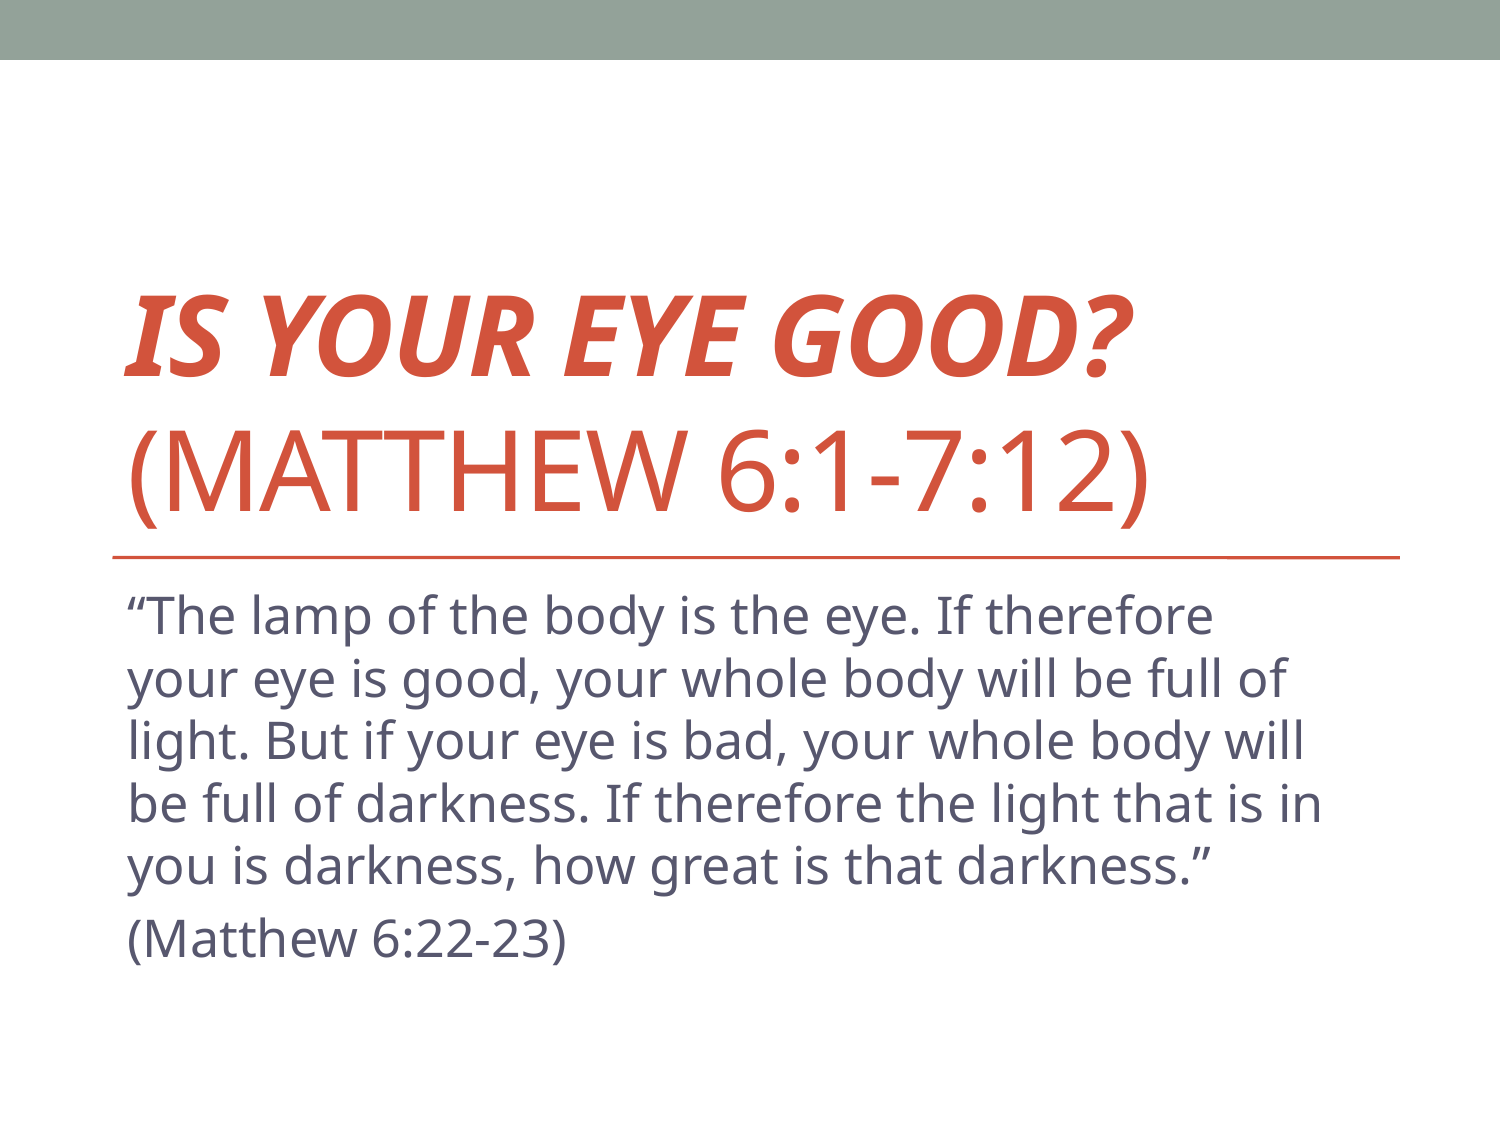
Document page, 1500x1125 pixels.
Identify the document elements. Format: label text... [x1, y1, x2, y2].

subtitle “The lamp of the body is the eye. If therefore your eye is good, your whole body will be full of light. But if your eye is bad, your whole body will be full of darkness. If therefore the light that is in you is darkness, how great is that darkness.” (Matthew 6:22-23) [112, 575, 1350, 938]
title Is Your Eye Good? (Matthew 6:1-7:12) [112, 224, 1400, 542]
